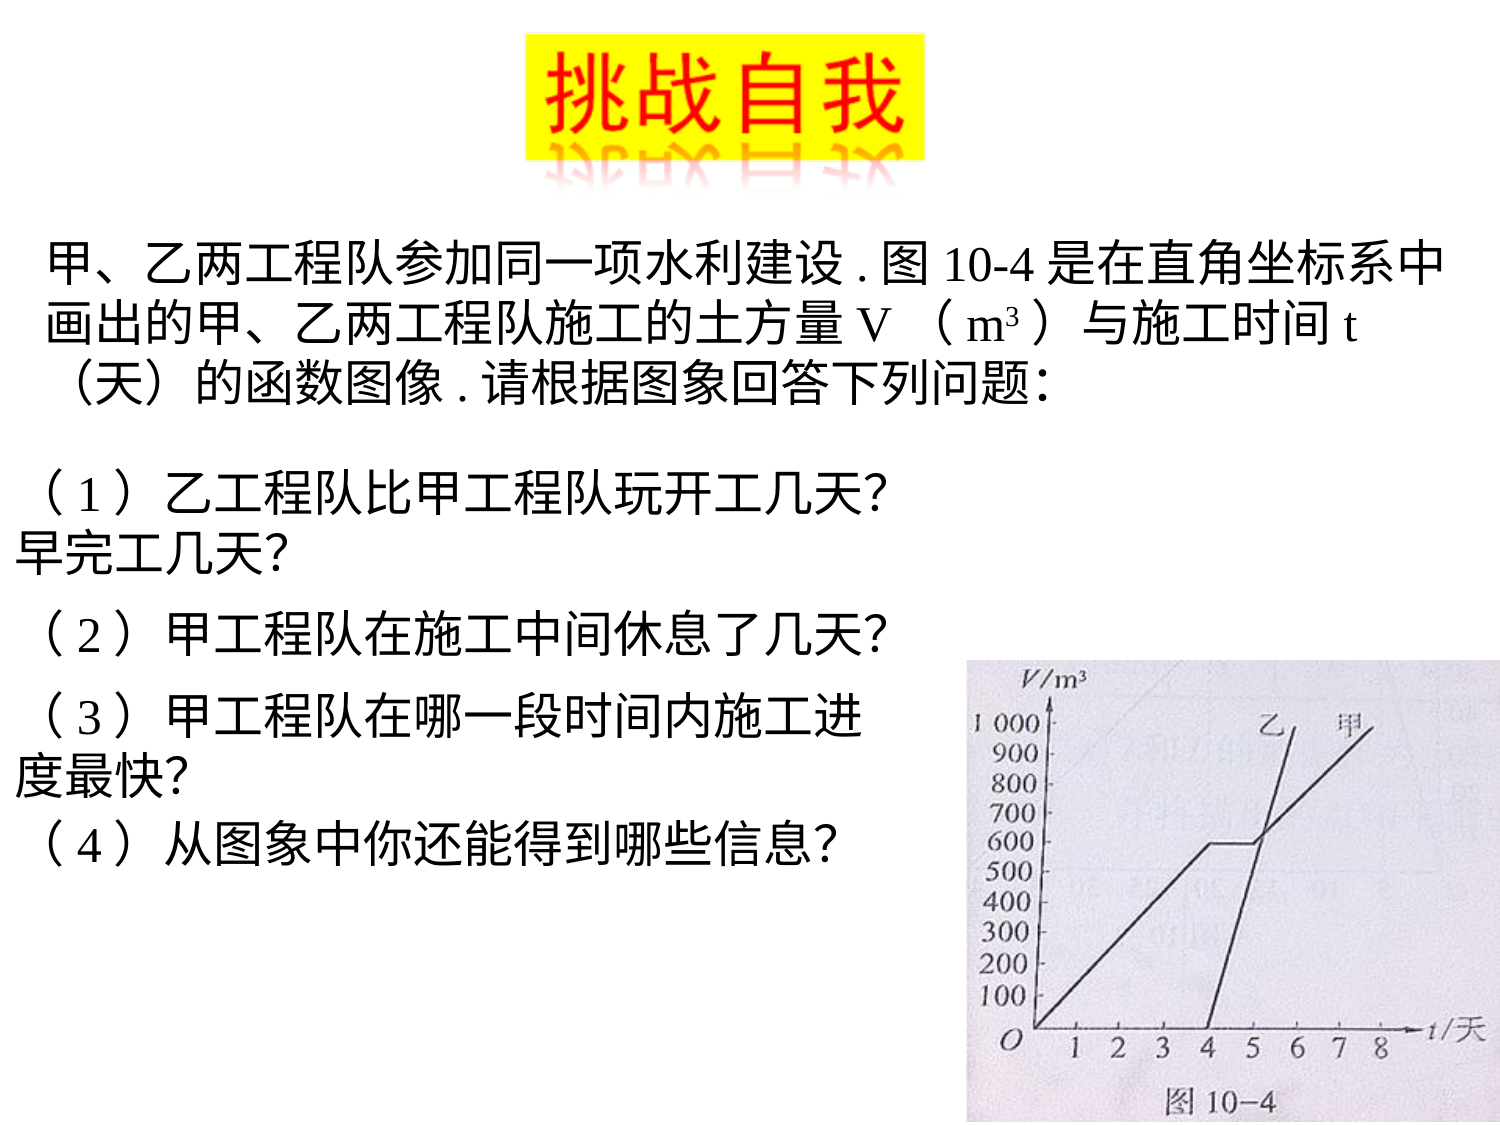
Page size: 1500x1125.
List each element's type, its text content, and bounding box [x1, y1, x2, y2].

text_box （4）从图象中你还能得到哪些信息？ [0, 805, 926, 881]
picture [483, 3, 967, 276]
text_box （1）乙工程队比甲工程队玩开工几天？早完工几天？ [0, 454, 926, 589]
text_box （2）甲工程队在施工中间休息了几天？ [0, 594, 926, 670]
text_box 甲、乙两工程队参加同一项水利建设.图10-4是在直角坐标系中画出的甲、乙两工程队施工的土方量V（m3）与施工时间t（天）的函数图像.请根据图象回答下列问题： [29, 223, 1495, 419]
text_box （3）甲工程队在哪一段时间内施工进度最快？ [0, 676, 926, 805]
picture [966, 659, 1500, 1123]
